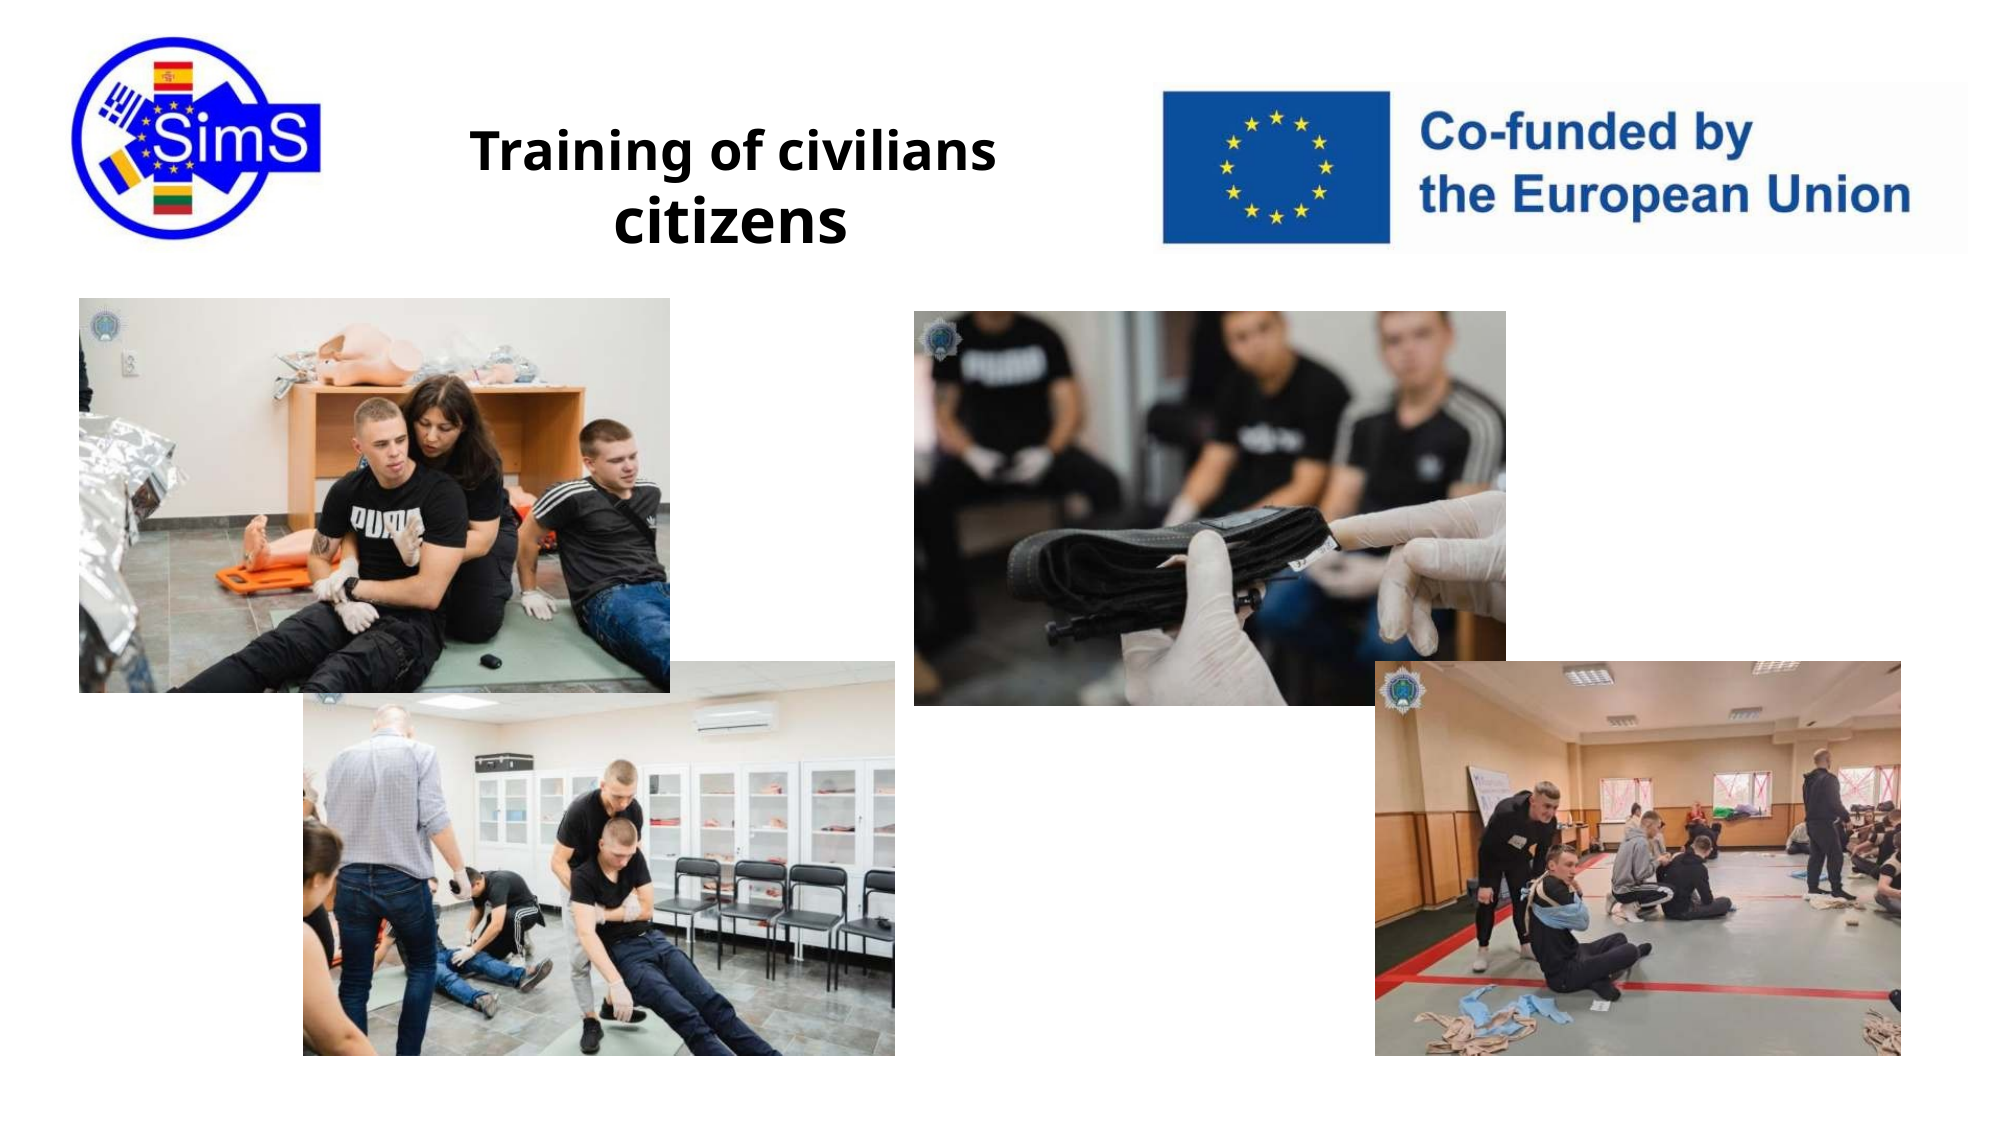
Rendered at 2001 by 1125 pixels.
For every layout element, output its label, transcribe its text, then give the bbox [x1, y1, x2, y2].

picture [64, 33, 324, 254]
title Training of civilians citizens [466, 114, 1001, 305]
picture [1152, 81, 1968, 254]
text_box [914, 311, 1902, 1056]
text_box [78, 298, 895, 1056]
